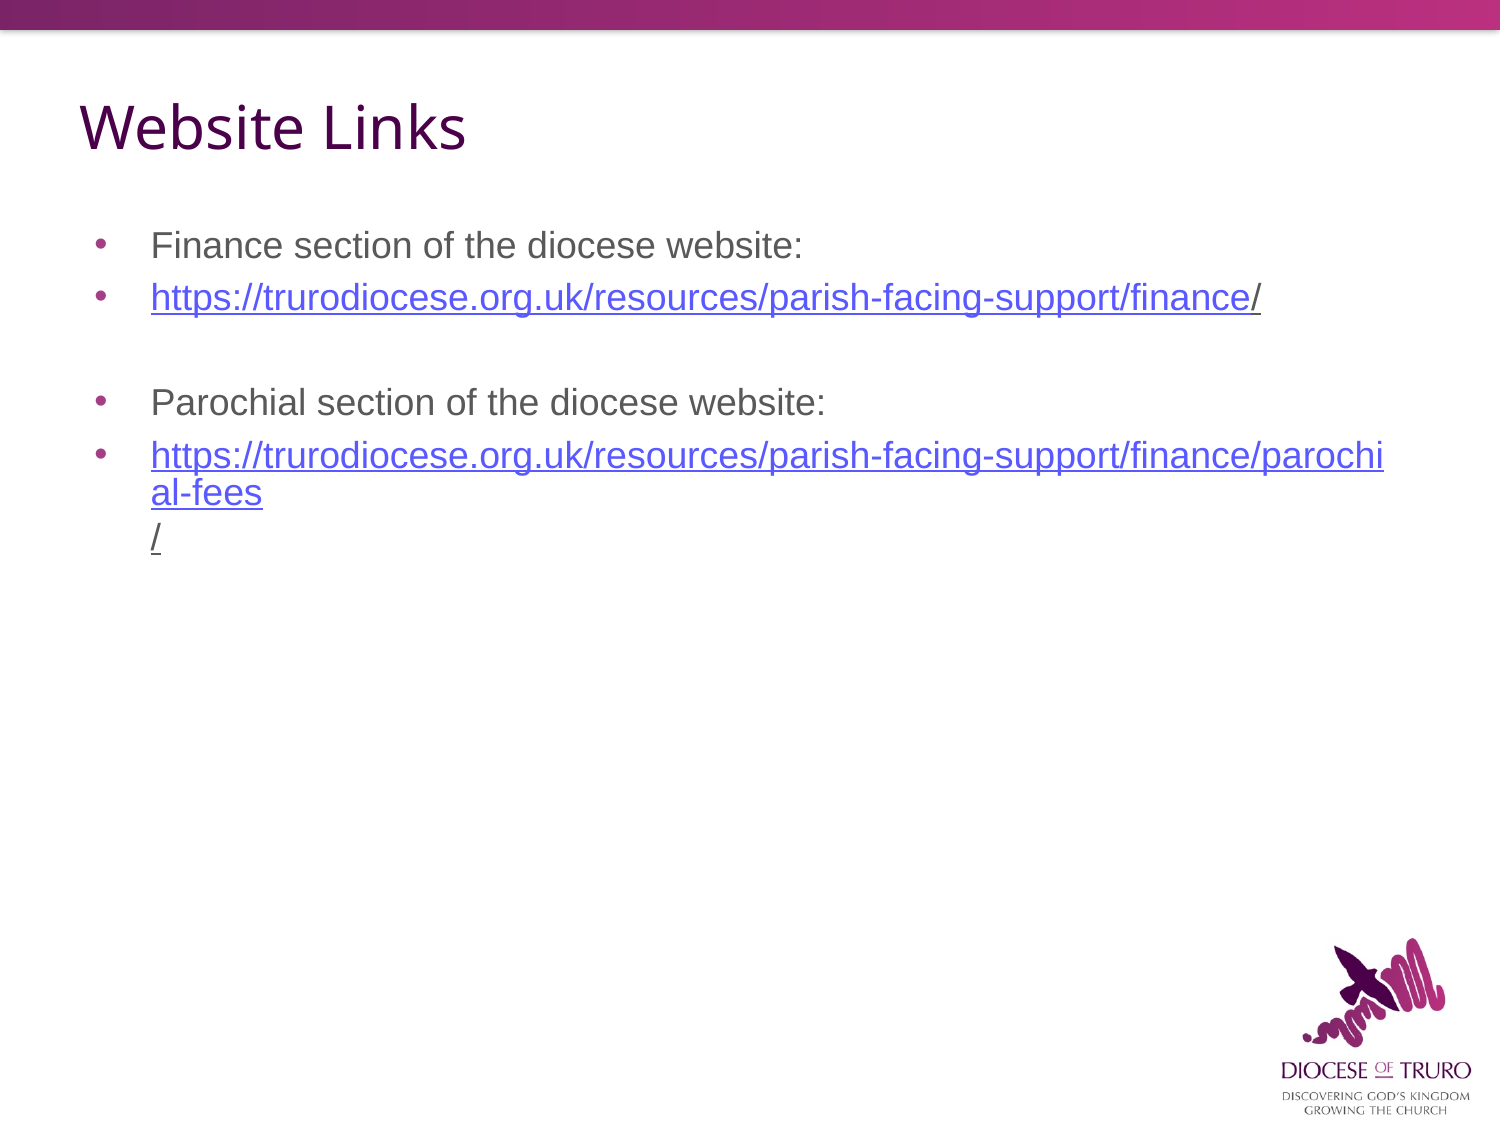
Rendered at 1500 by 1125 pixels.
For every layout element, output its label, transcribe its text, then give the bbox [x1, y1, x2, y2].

title Website Links [79, 89, 1418, 193]
picture [1281, 937, 1472, 1115]
list Finance section of the diocese website: https://trurodiocese.org.uk/resources/parish-facing-support/finance/ Parochial section of the diocese website: https://trurodiocese.org.uk/resources/parish-facing-support/finance/parochial-fees/ [79, 213, 1418, 840]
